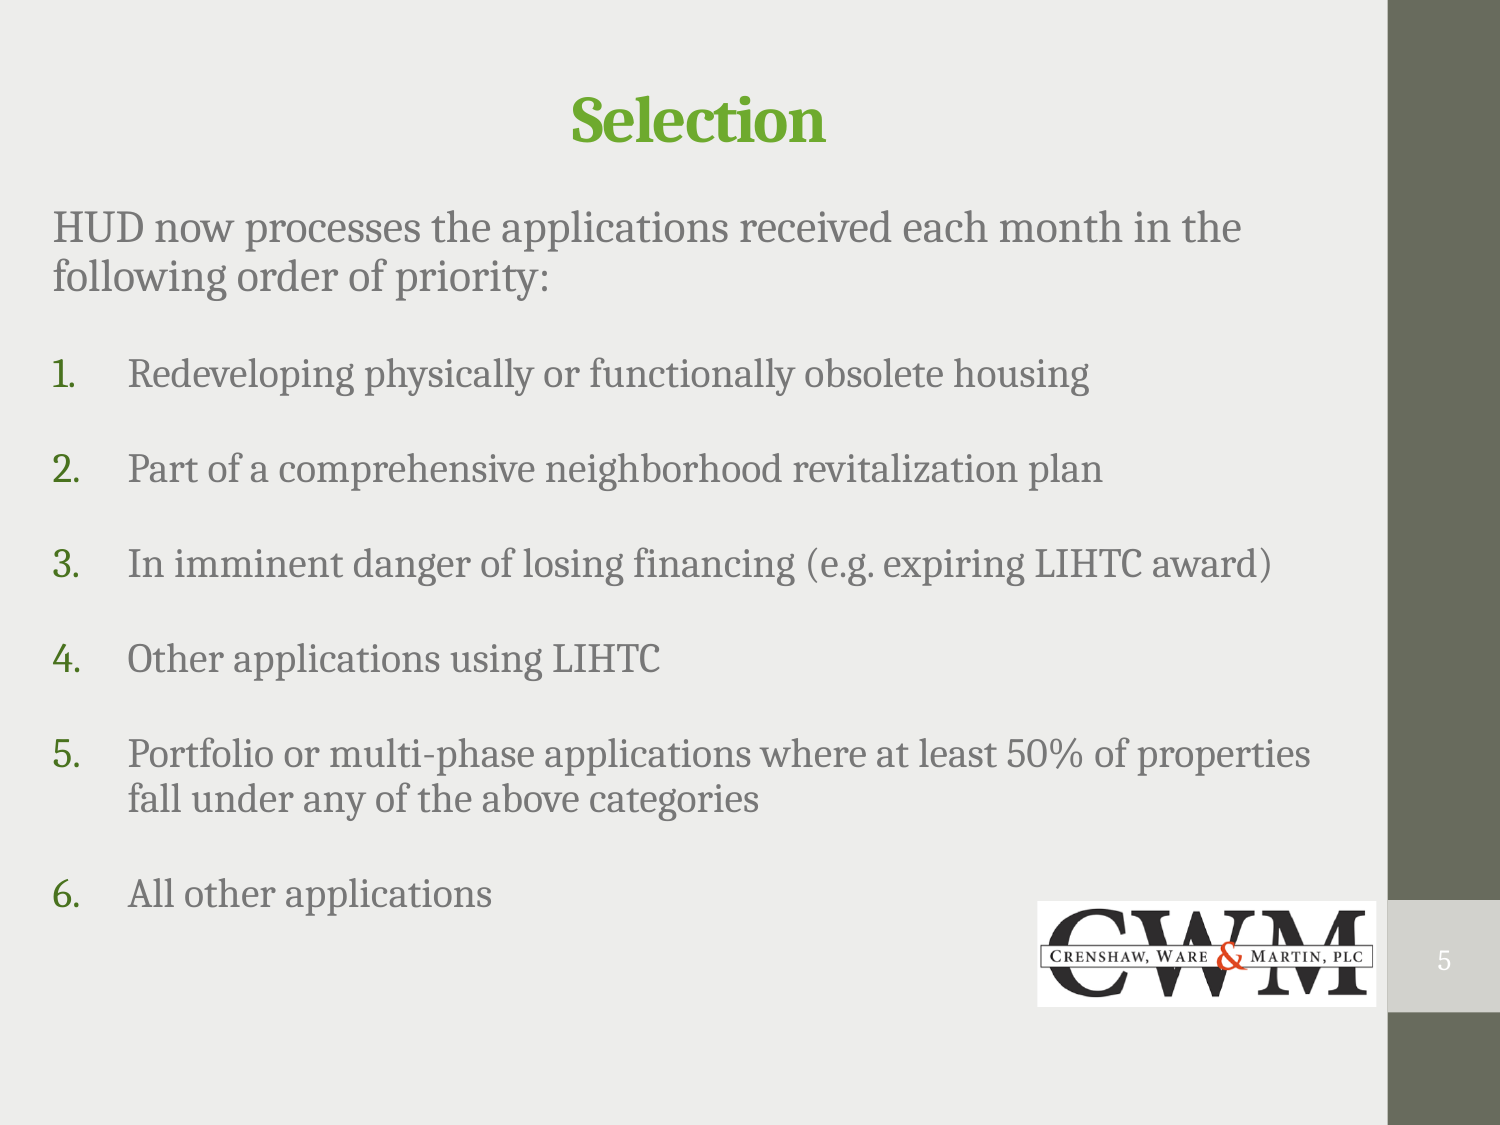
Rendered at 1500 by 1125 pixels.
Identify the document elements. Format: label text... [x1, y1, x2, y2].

list HUD now processes the applications received each month in the following order of priority: Redeveloping physically or functionally obsolete housing Part of a comprehensive neighborhood revitalization plan In imminent danger of losing financing (e.g. expiring LIHTC award) Other applications using LIHTC Portfolio or multi-phase applications where at least 50% of properties fall under any of the above categories All other applications [37, 195, 1339, 954]
picture [1036, 901, 1377, 1008]
title Selection [75, 45, 1325, 188]
slide_number 5 [1397, 925, 1492, 994]
